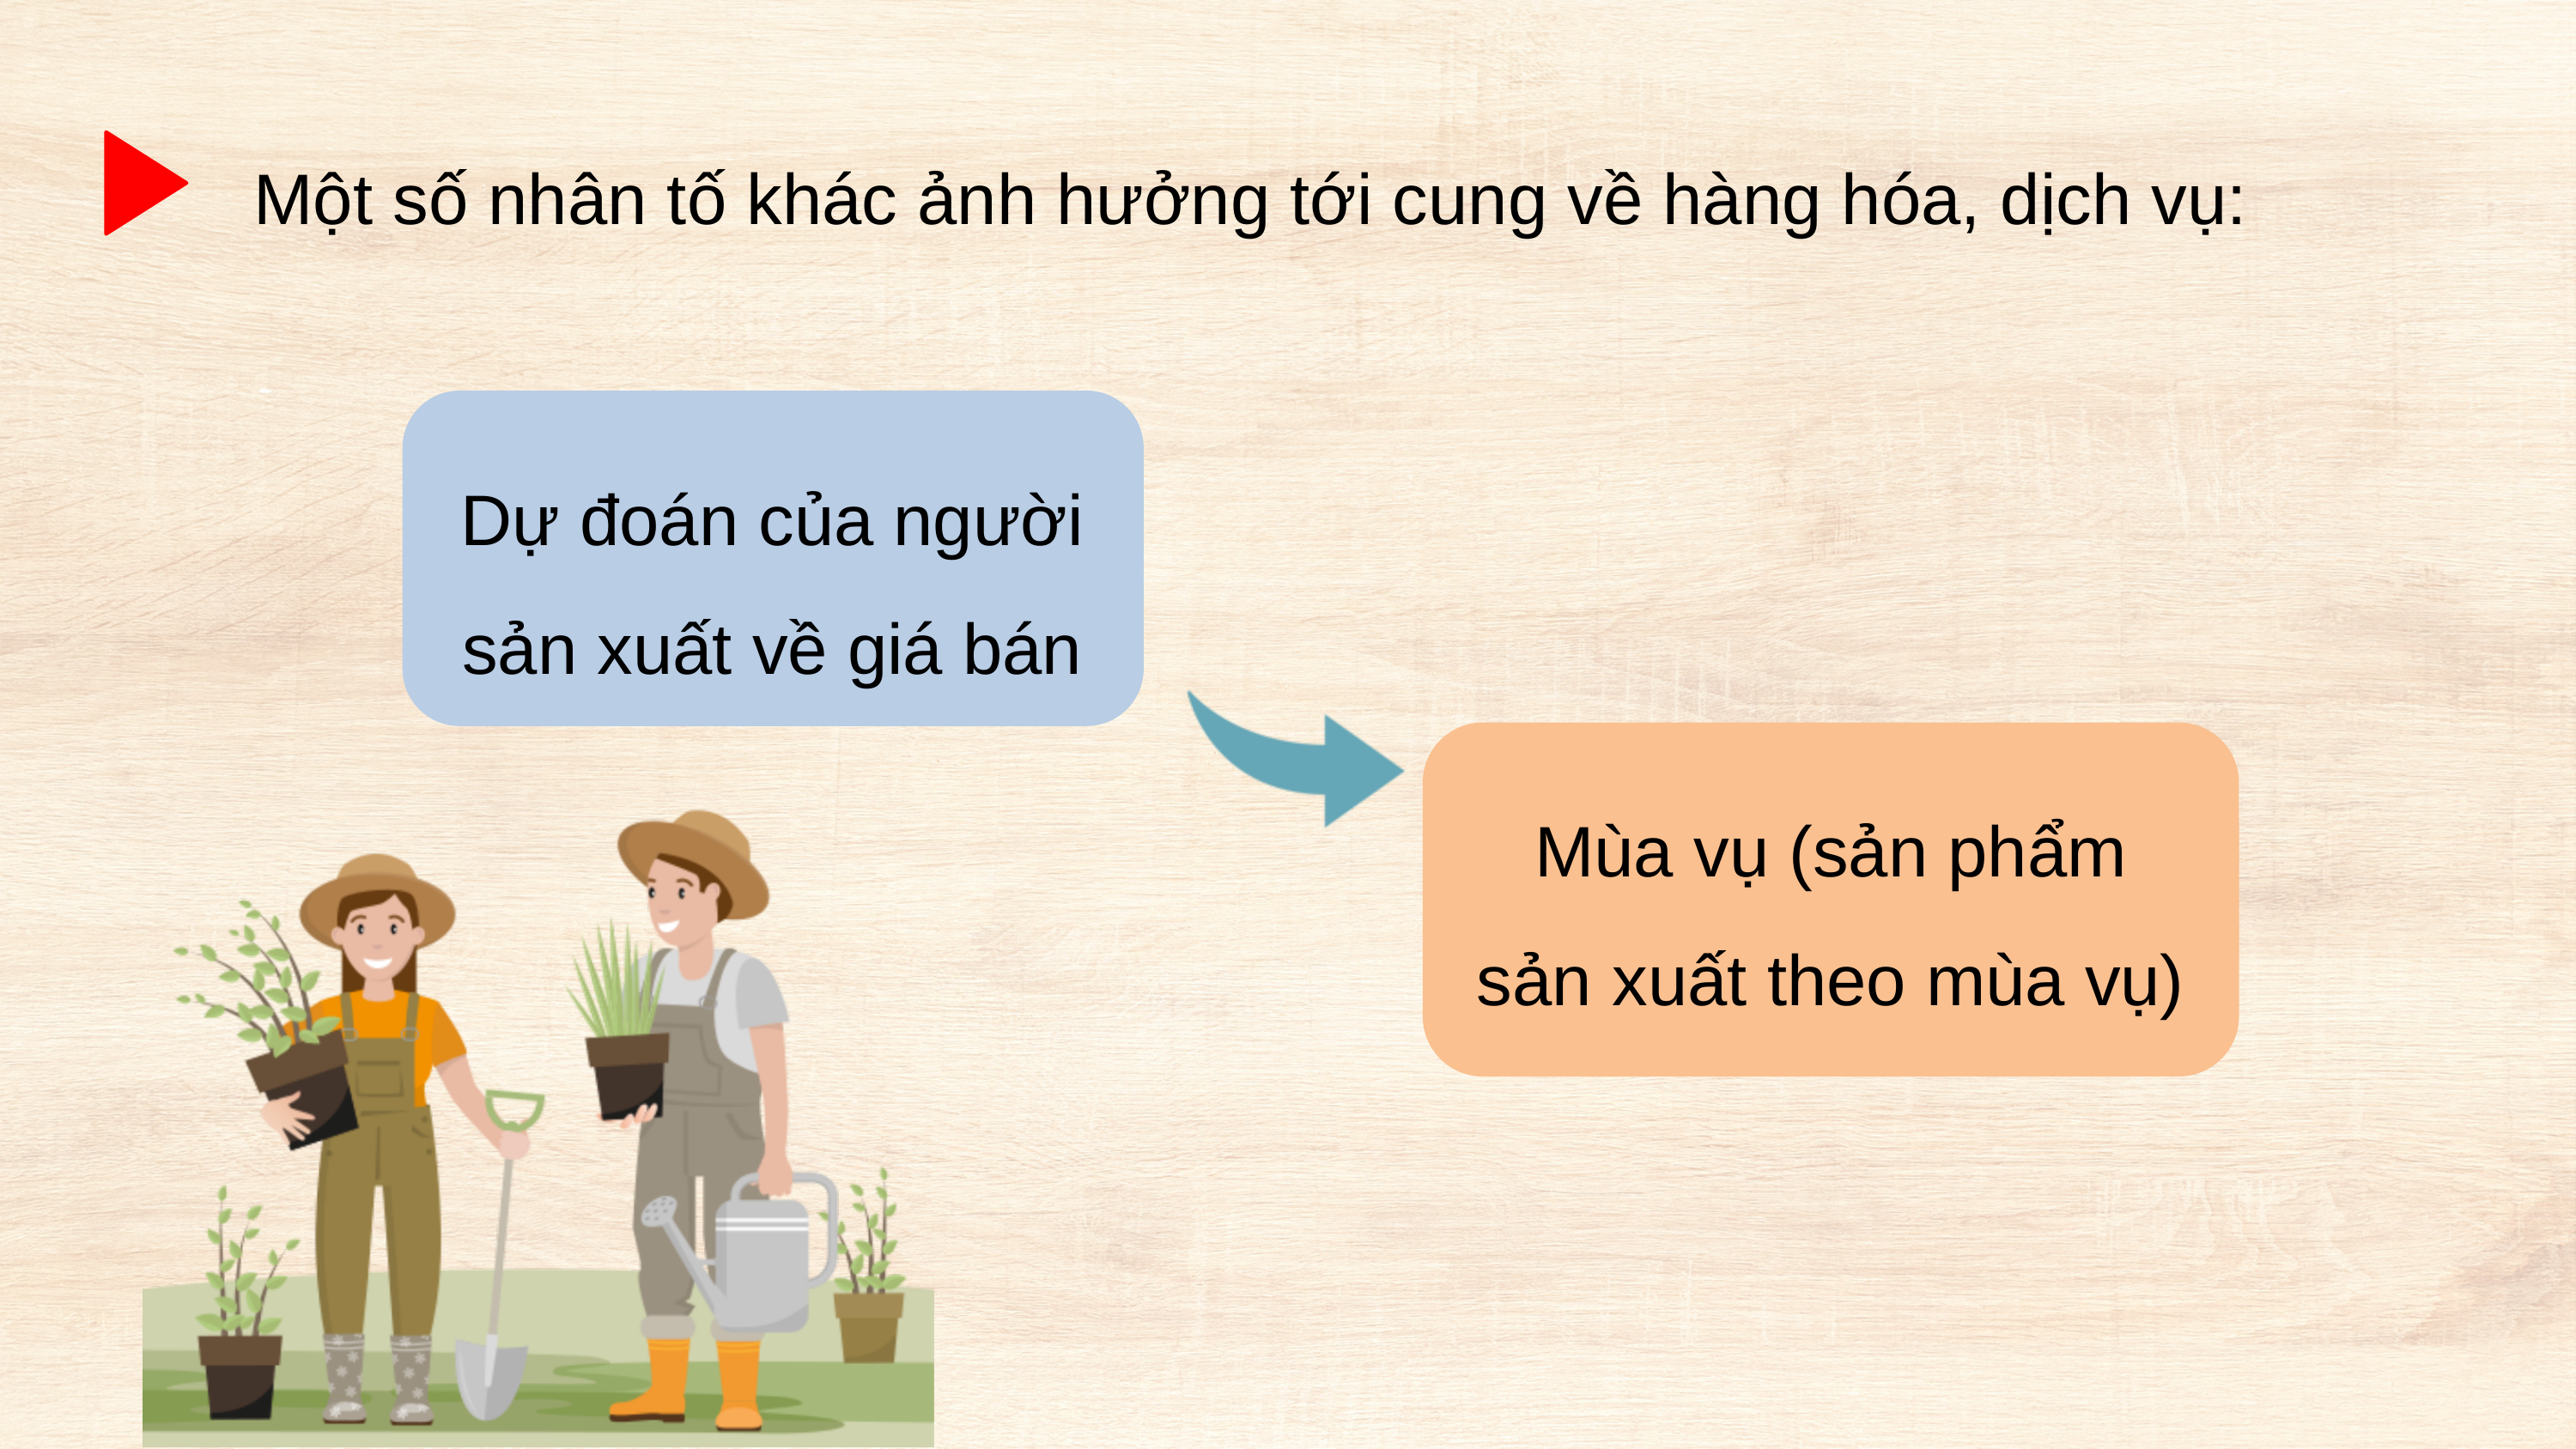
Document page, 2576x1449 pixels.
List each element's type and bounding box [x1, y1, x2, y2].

picture [1168, 652, 1425, 870]
picture [143, 801, 934, 1447]
text_box [0, 0, 2576, 1449]
text_box [404, 391, 1143, 724]
text_box [1424, 724, 2238, 1160]
text_box [106, 103, 2372, 234]
